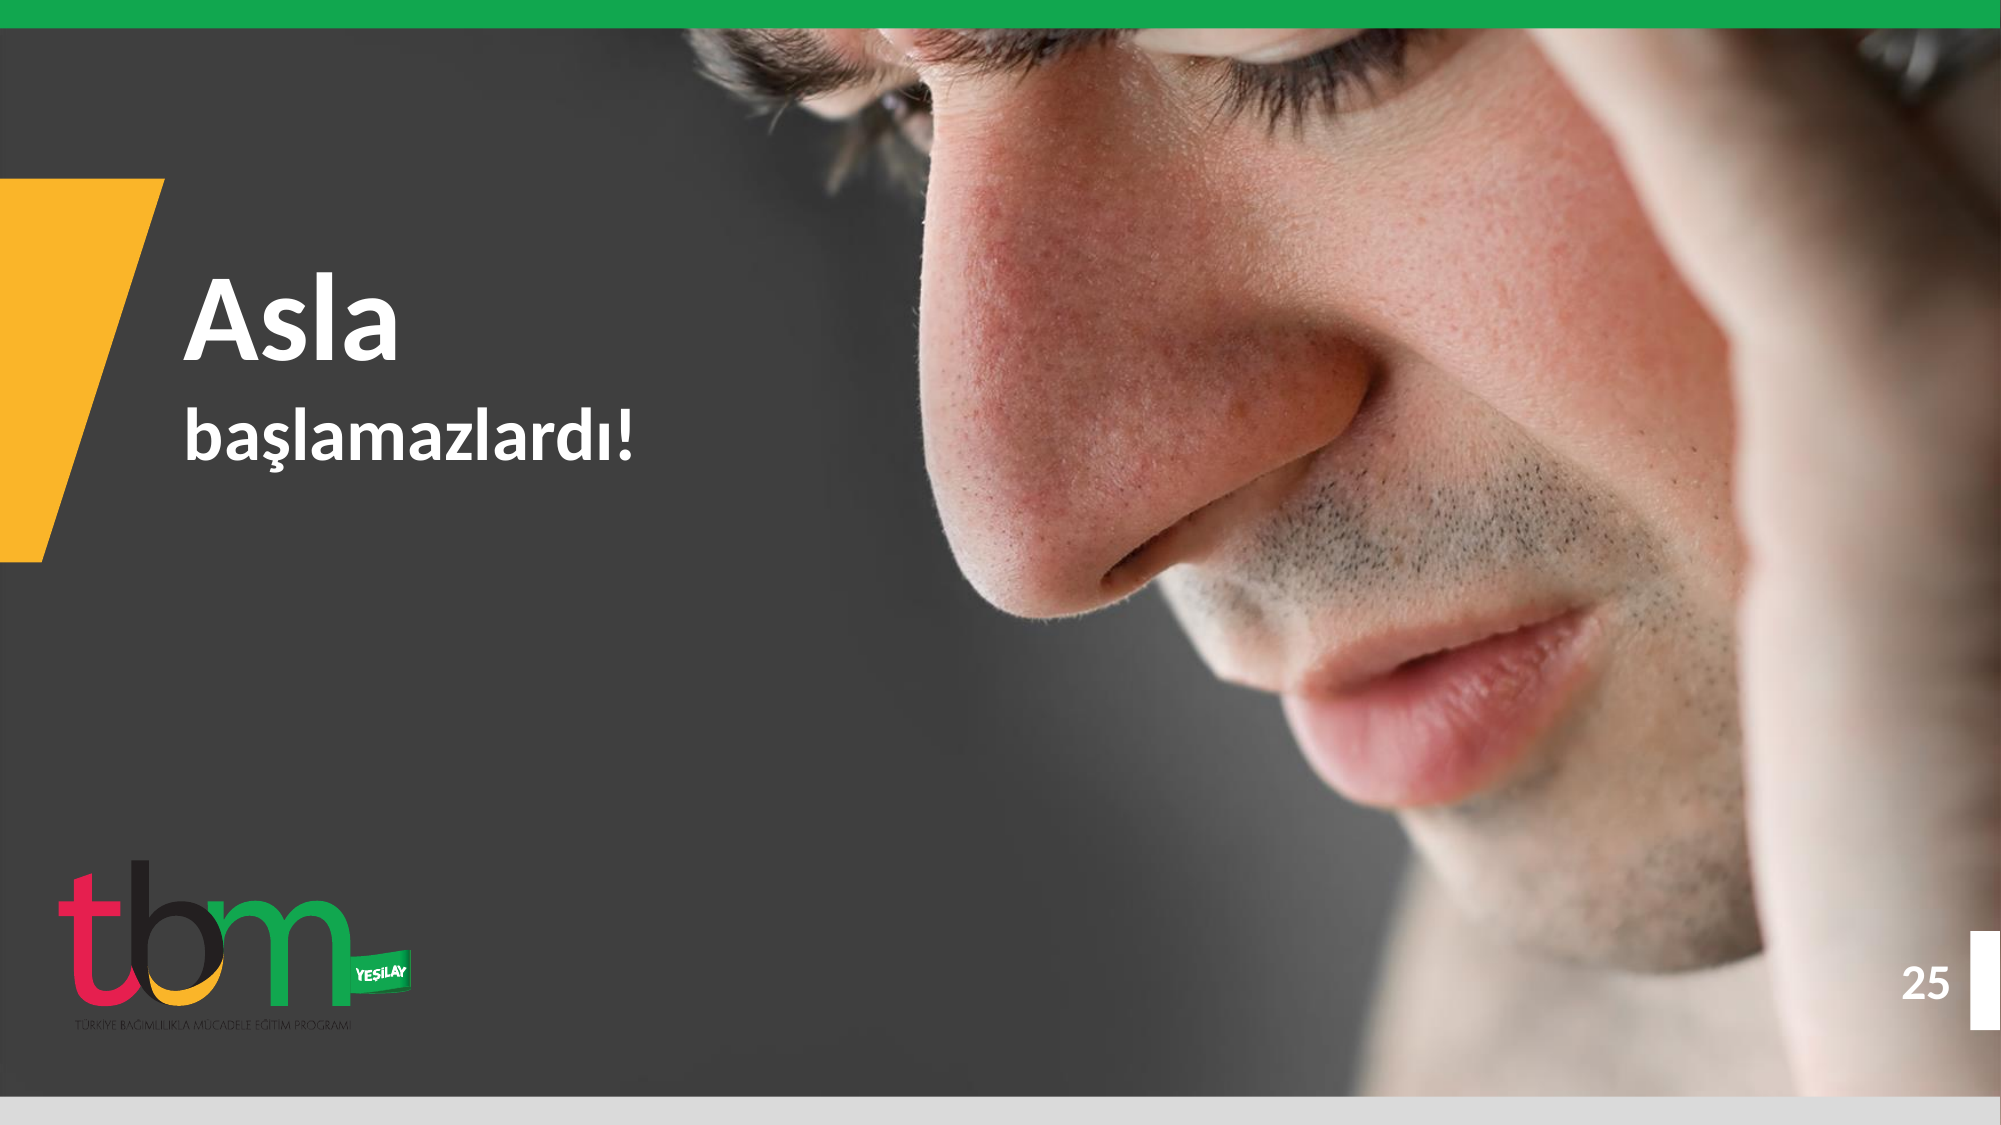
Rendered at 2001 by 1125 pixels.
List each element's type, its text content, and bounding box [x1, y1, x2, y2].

text_box [0, 1096, 2000, 1125]
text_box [58, 860, 2000, 1031]
text_box [0, 29, 2000, 1096]
text_box [0, 178, 165, 563]
text_box Asla başlamazlardı! [169, 227, 654, 483]
text_box [0, 0, 2000, 29]
